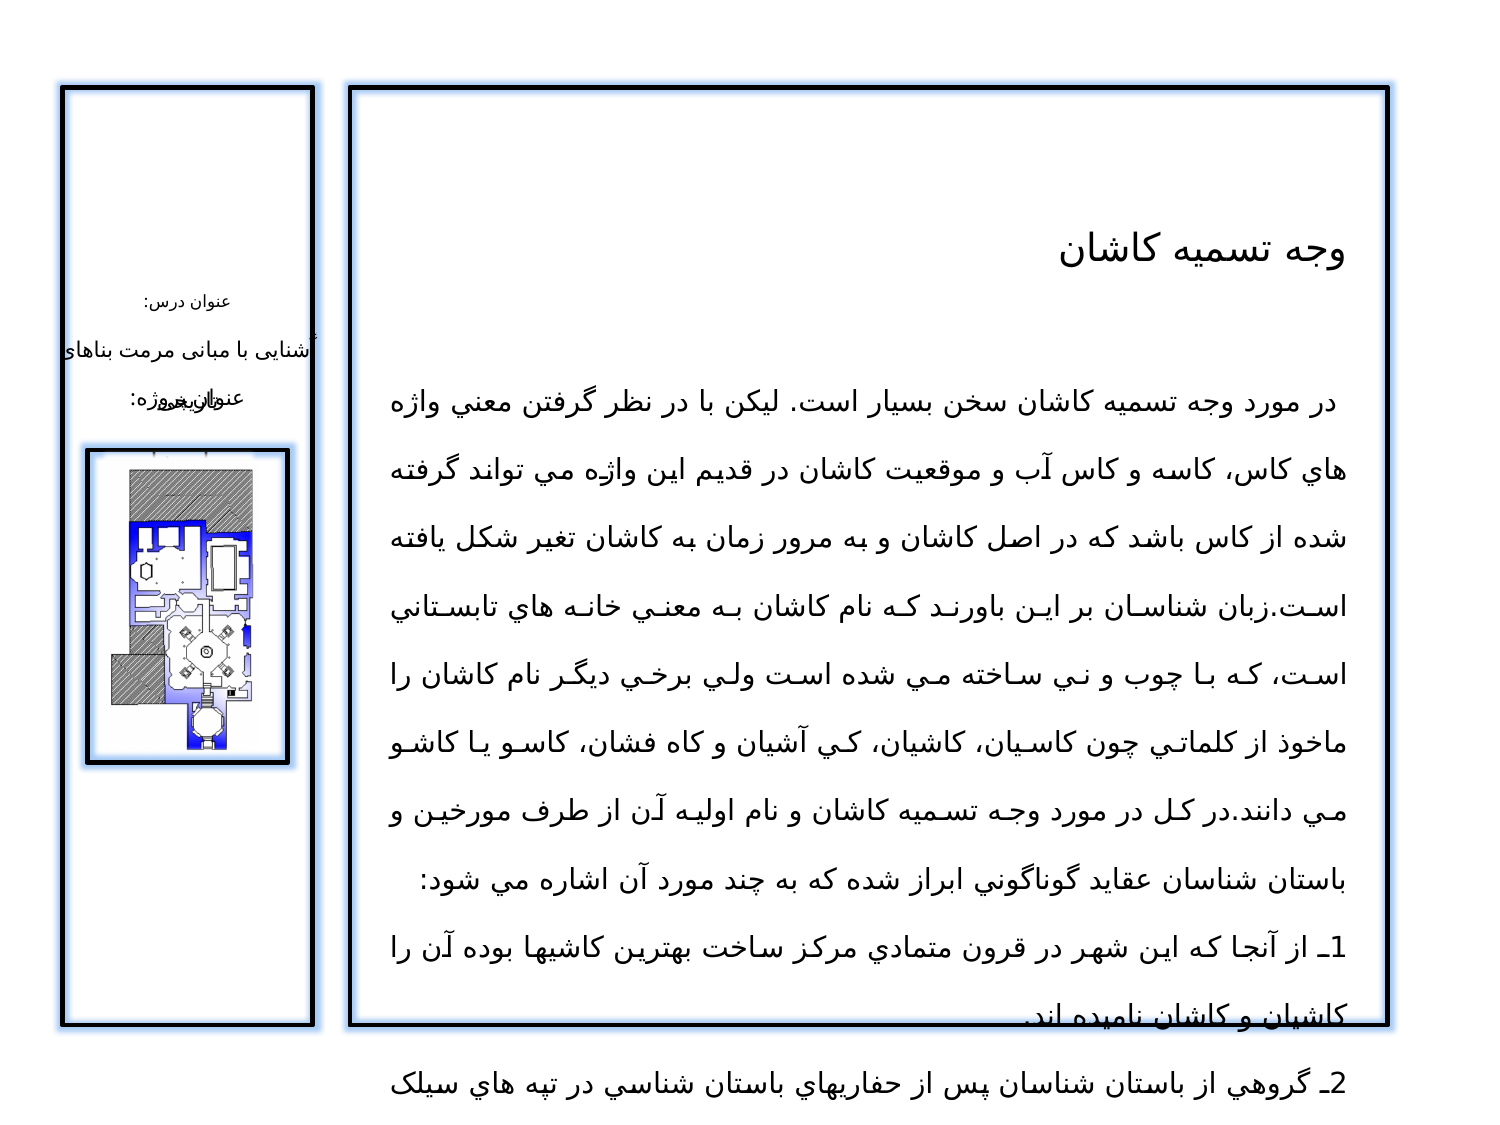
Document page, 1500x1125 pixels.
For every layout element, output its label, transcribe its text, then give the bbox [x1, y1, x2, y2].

text_box عنوان درس: آَشنایی با مبانی مرمت بناهای تاریخی [24, 263, 350, 420]
picture [99, 449, 258, 755]
text_box [348, 85, 1390, 1027]
text_box وجه تسميه كاشان در مورد وجه تسميه کاشان سخن بسيار است. ليکن با در نظر گرفتن معني واژه هاي کاس، کاسه و کاس آب و موقعيت کاشان در قديم اين واژه مي تواند گرفته شده از کاس باشد که در اصل کاشان و به مرور زمان به کاشان تغير شکل يافته است.زبان شناسان بر اين باورند که نام کاشان به معني خانه هاي تابستاني است، که با چوب و ني ساخته مي شده است ولي برخي ديگر نام کاشان را ماخوذ از کلماتي چون کاسيان، کاشيان، کي آشيان و کاه فشان، کاسو يا کاشو مي دانند.در کل در مورد وجه تسميه کاشان و نام اوليه آن از طرف مورخين و باستان شناسان عقايد گوناگوني ابراز شده که به چند مورد آن اشاره مي شود: 1ـ از آنجا که اين شهر در قرون متمادي مرکز ساخت بهترين کاشيها بوده آن را کاشيان و کاشان ناميده اند. 2ـ گروهي از باستان شناسان پس از حفاريهاي باستان شناسي در تپه هاي سيلک به اين نتيجه رسيده اند که نام کاشان مشتق از کلمه کاشو يا کاسو است و آن نام قومي کهن بوده که در بين النهرين مي زيسته اند و سپس به اين سامان نقل مکان کرده و نام محل اسکان آنها کاسيان يا کاشيان خوانده شده است. [374, 170, 1363, 1125]
text_box [60, 85, 315, 263]
text_box عنوان پروژه: حمام خان [112, 351, 263, 486]
text_box [85, 448, 290, 765]
text_box [60, 420, 315, 1027]
